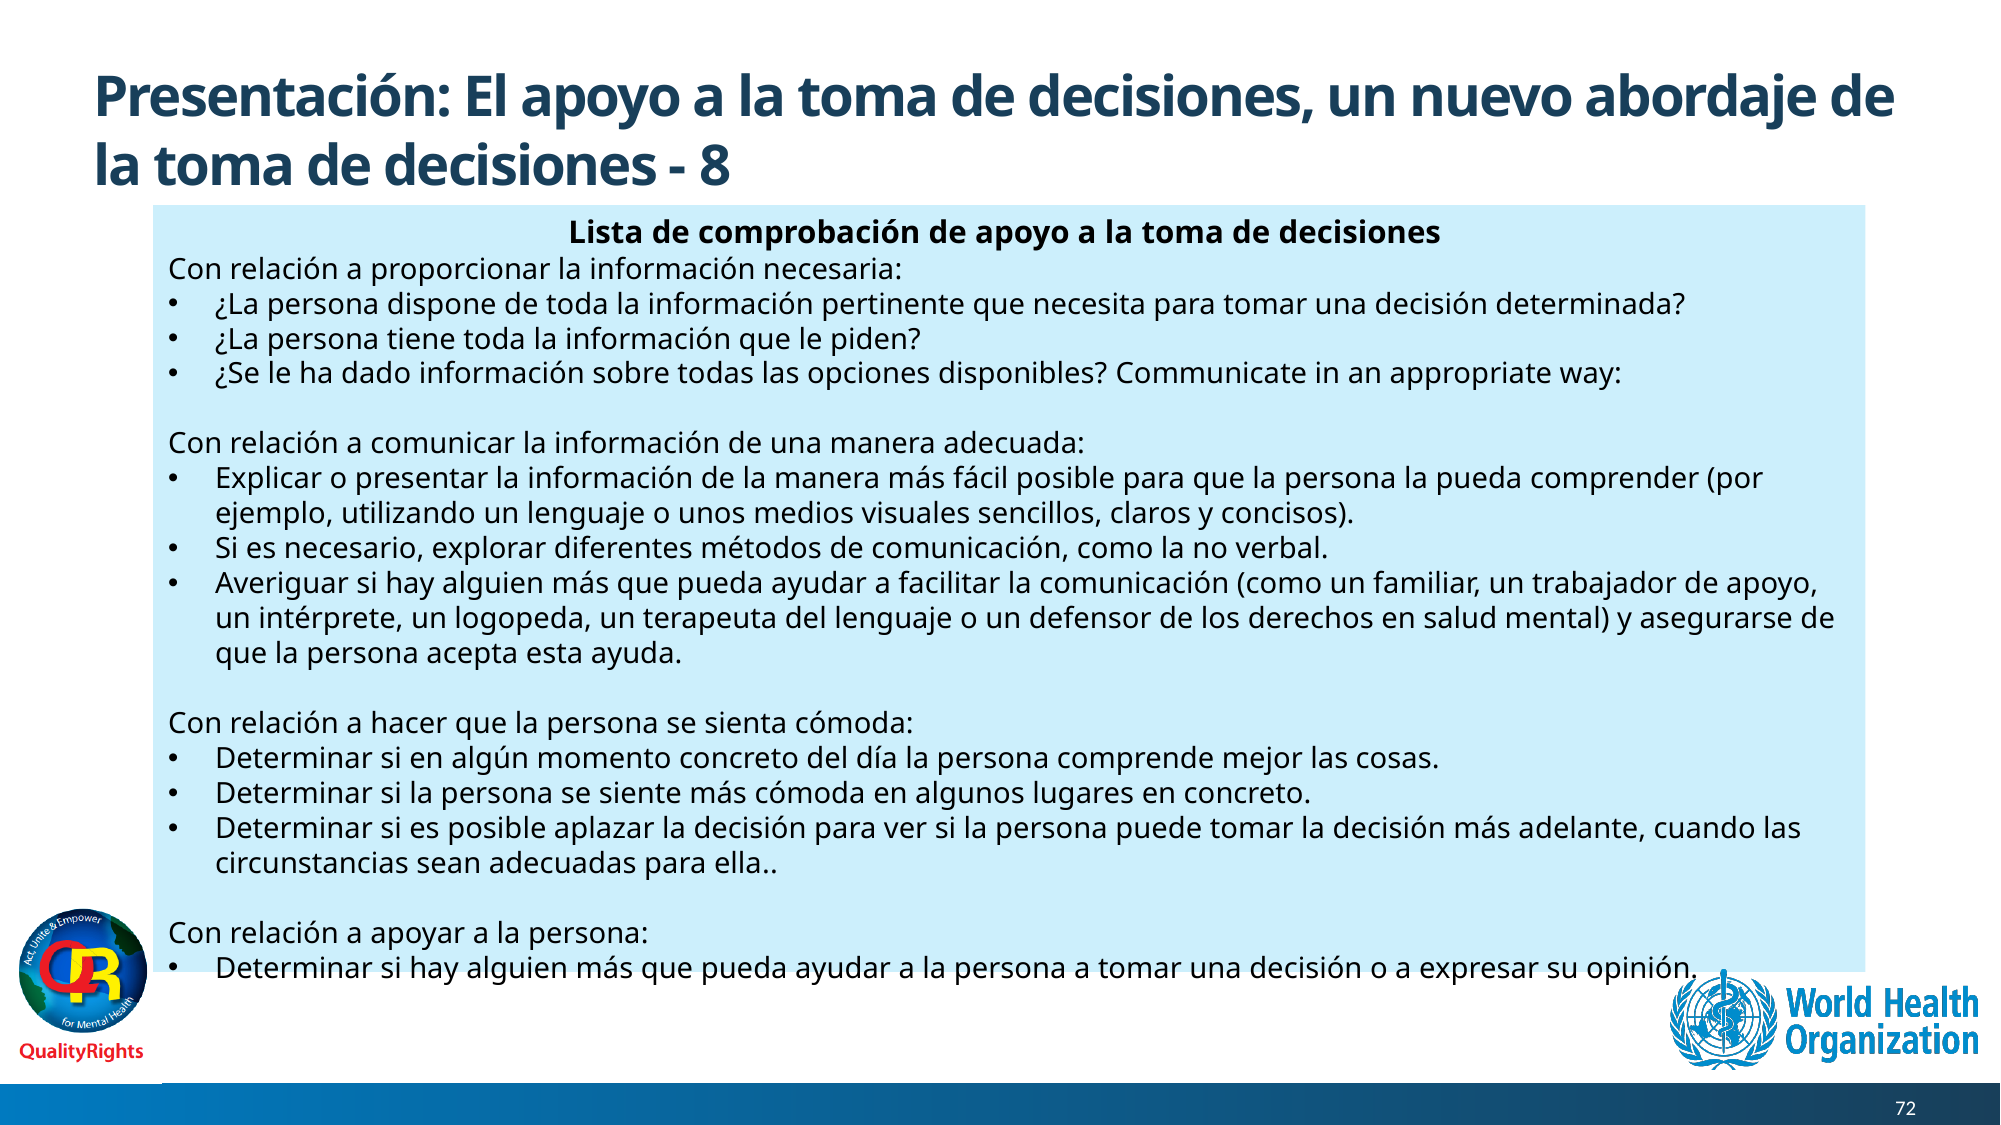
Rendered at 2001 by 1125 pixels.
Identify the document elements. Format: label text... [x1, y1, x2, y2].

picture [1716, 1064, 1731, 1070]
text_box Lista de comprobación de apoyo a la toma de decisiones Con relación a proporcionar la información necesaria: ¿La persona dispone de toda la información pertinente que necesita para tomar una decisión determinada? ¿La persona tiene toda la información que le piden? ¿Se le ha dado información sobre todas las opciones disponibles? Communicate in an appropriate way: Con relación a comunicar la información de una manera adecuada: Explicar o presentar la información de la manera más fácil posible para que la persona la pueda comprender (por ejemplo, utilizando un lenguaje o unos medios visuales sencillos, claros y concisos). Si es necesario, explorar diferentes métodos de comunicación, como la no verbal. Averiguar si hay alguien más que pueda ayudar a facilitar la comunicación (como un familiar, un trabajador de apoyo, un intérprete, un logopeda, un terapeuta del lenguaje o un defensor de los derechos en salud mental) y asegurarse de que la persona acepta esta ayuda. Con relación a hacer que la persona se sienta cómoda: Determinar si en algún momento concreto del día la persona comprende mejor las cosas. Determinar si la persona se siente más cómoda en algunos lugares en concreto. Determinar si es posible aplazar la decisión para ver si la persona puede tomar la decisión más adelante, cuando las circunstancias sean adecuadas para ella.. Con relación a apoyar a la persona: Determinar si hay alguien más que pueda ayudar a la persona a tomar una decisión o a expresar su opinión. [153, 205, 1866, 972]
picture [1698, 1047, 1750, 1060]
picture [1670, 1030, 1715, 1070]
picture [1744, 1003, 1751, 1016]
picture [1701, 979, 1721, 992]
picture [1711, 995, 1721, 1004]
picture [1725, 1042, 1747, 1054]
picture [1692, 1031, 1700, 1042]
picture [1958, 1000, 1962, 1012]
picture [1727, 980, 1742, 987]
title Presentación: El apoyo a la toma de decisiones, un nuevo abordaje de la toma de decisiones - 8 [78, 51, 1941, 110]
picture [1738, 1019, 1744, 1030]
picture [1747, 1019, 1758, 1041]
picture [1706, 1038, 1722, 1046]
picture [0, 891, 162, 1084]
picture [1704, 1004, 1712, 1015]
picture [1711, 1031, 1722, 1038]
picture [1704, 1019, 1711, 1031]
picture [1670, 972, 1720, 1047]
picture [1747, 992, 1758, 1016]
picture [1758, 1004, 1765, 1035]
picture [1742, 1019, 1751, 1034]
picture [1727, 969, 1978, 1070]
picture [1701, 1042, 1722, 1054]
picture [1689, 993, 1706, 1016]
